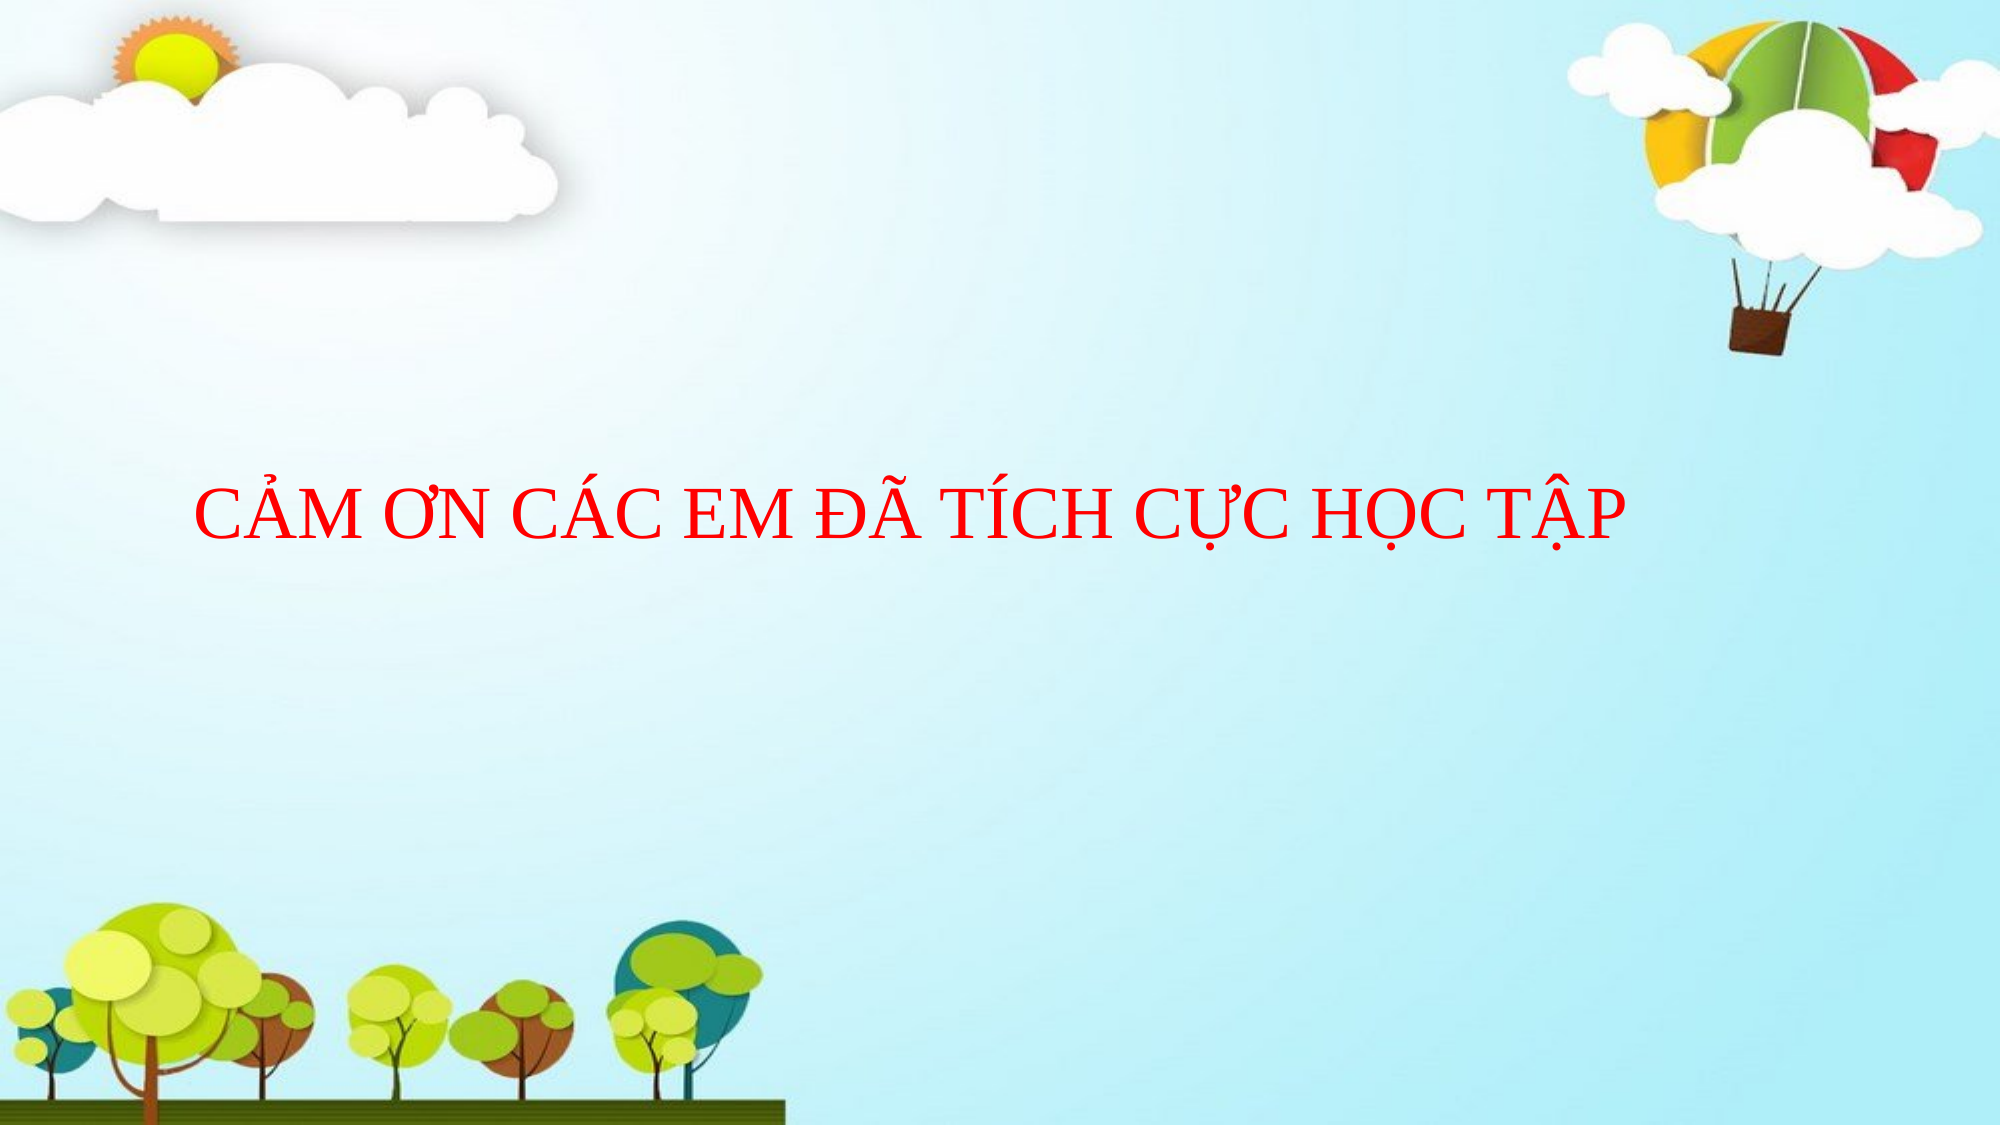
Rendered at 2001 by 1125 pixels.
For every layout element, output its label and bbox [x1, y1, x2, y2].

list [0, 0, 2000, 1125]
